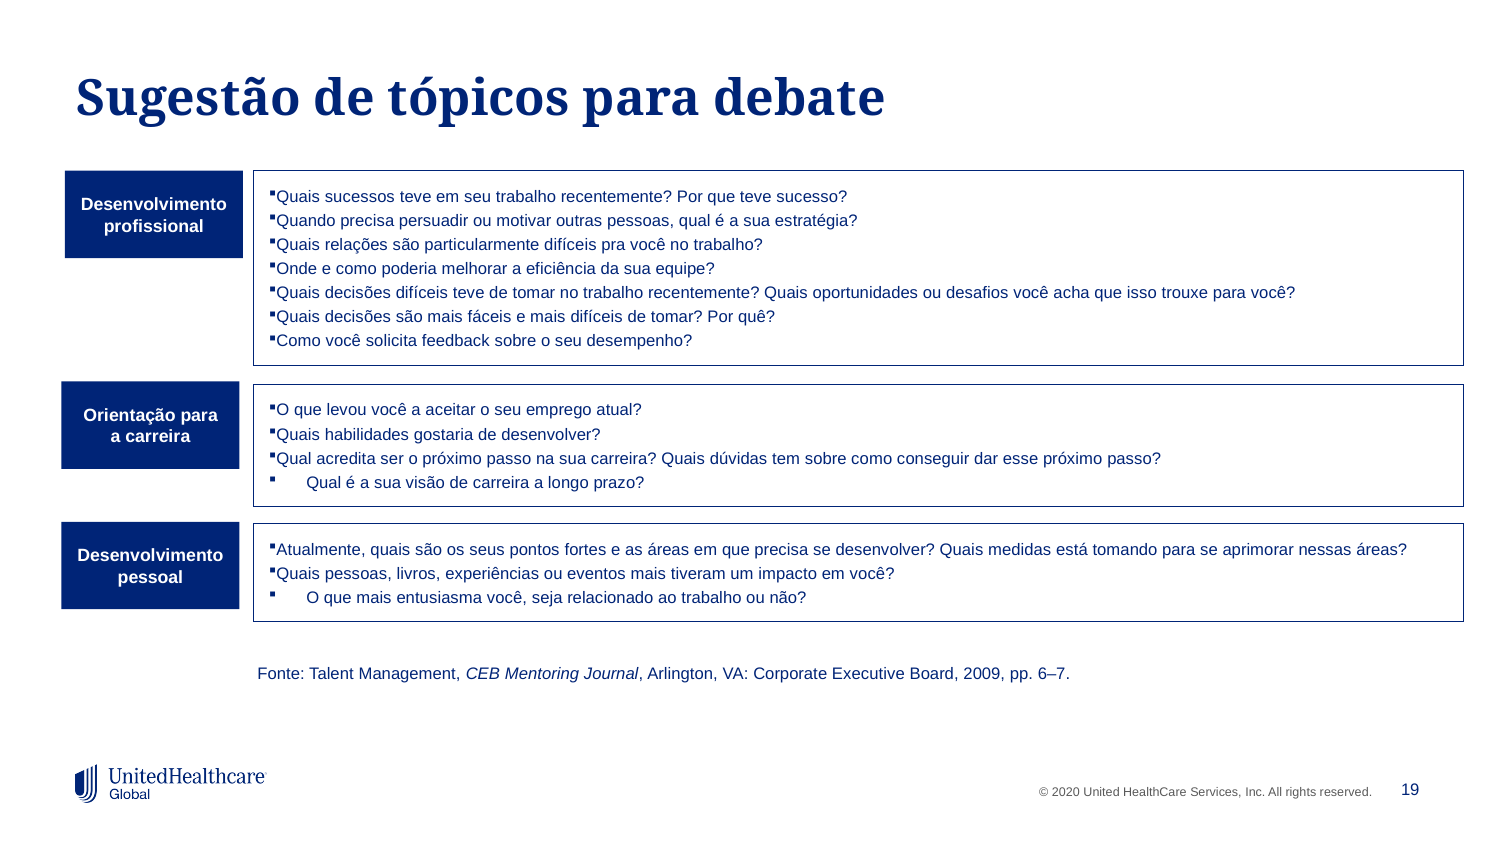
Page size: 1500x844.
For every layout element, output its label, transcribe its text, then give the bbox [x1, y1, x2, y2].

text_box Atualmente, quais são os seus pontos fortes e as áreas em que precisa se desenvolver? Quais medidas está tomando para se aprimorar nessas áreas? Quais pessoas, livros, experiências ou eventos mais tiveram um impacto em você? O que mais entusiasma você, seja relacionado ao trabalho ou não? [253, 523, 1464, 622]
picture [75, 764, 267, 803]
text_box Orientação para a carreira [61, 381, 240, 469]
text_box Desenvolvimento profissional [64, 170, 243, 259]
text_box Fonte: Talent Management, CEB Mentoring Journal, Arlington, VA: Corporate Executive Board, 2009, pp. 6–7. [242, 662, 1187, 683]
slide_number 19 [1376, 765, 1435, 812]
text_box O que levou você a aceitar o seu emprego atual? Quais habilidades gostaria de desenvolver? Qual acredita ser o próximo passo na sua carreira? Quais dúvidas tem sobre como conseguir dar esse próximo passo? Qual é a sua visão de carreira a longo prazo? [253, 384, 1464, 507]
title Sugestão de tópicos para debate [61, 57, 1253, 148]
text_box Desenvolvimento pessoal [61, 521, 240, 610]
text_box Quais sucessos teve em seu trabalho recentemente? Por que teve sucesso? Quando precisa persuadir ou motivar outras pessoas, qual é a sua estratégia? Quais relações são particularmente difíceis pra você no trabalho? Onde e como poderia melhorar a eficiência da sua equipe? Quais decisões difíceis teve de tomar no trabalho recentemente? Quais oportunidades ou desafios você acha que isso trouxe para você? Quais decisões são mais fáceis e mais difíceis de tomar? Por quê? Como você solicita feedback sobre o seu desempenho? [253, 170, 1464, 366]
